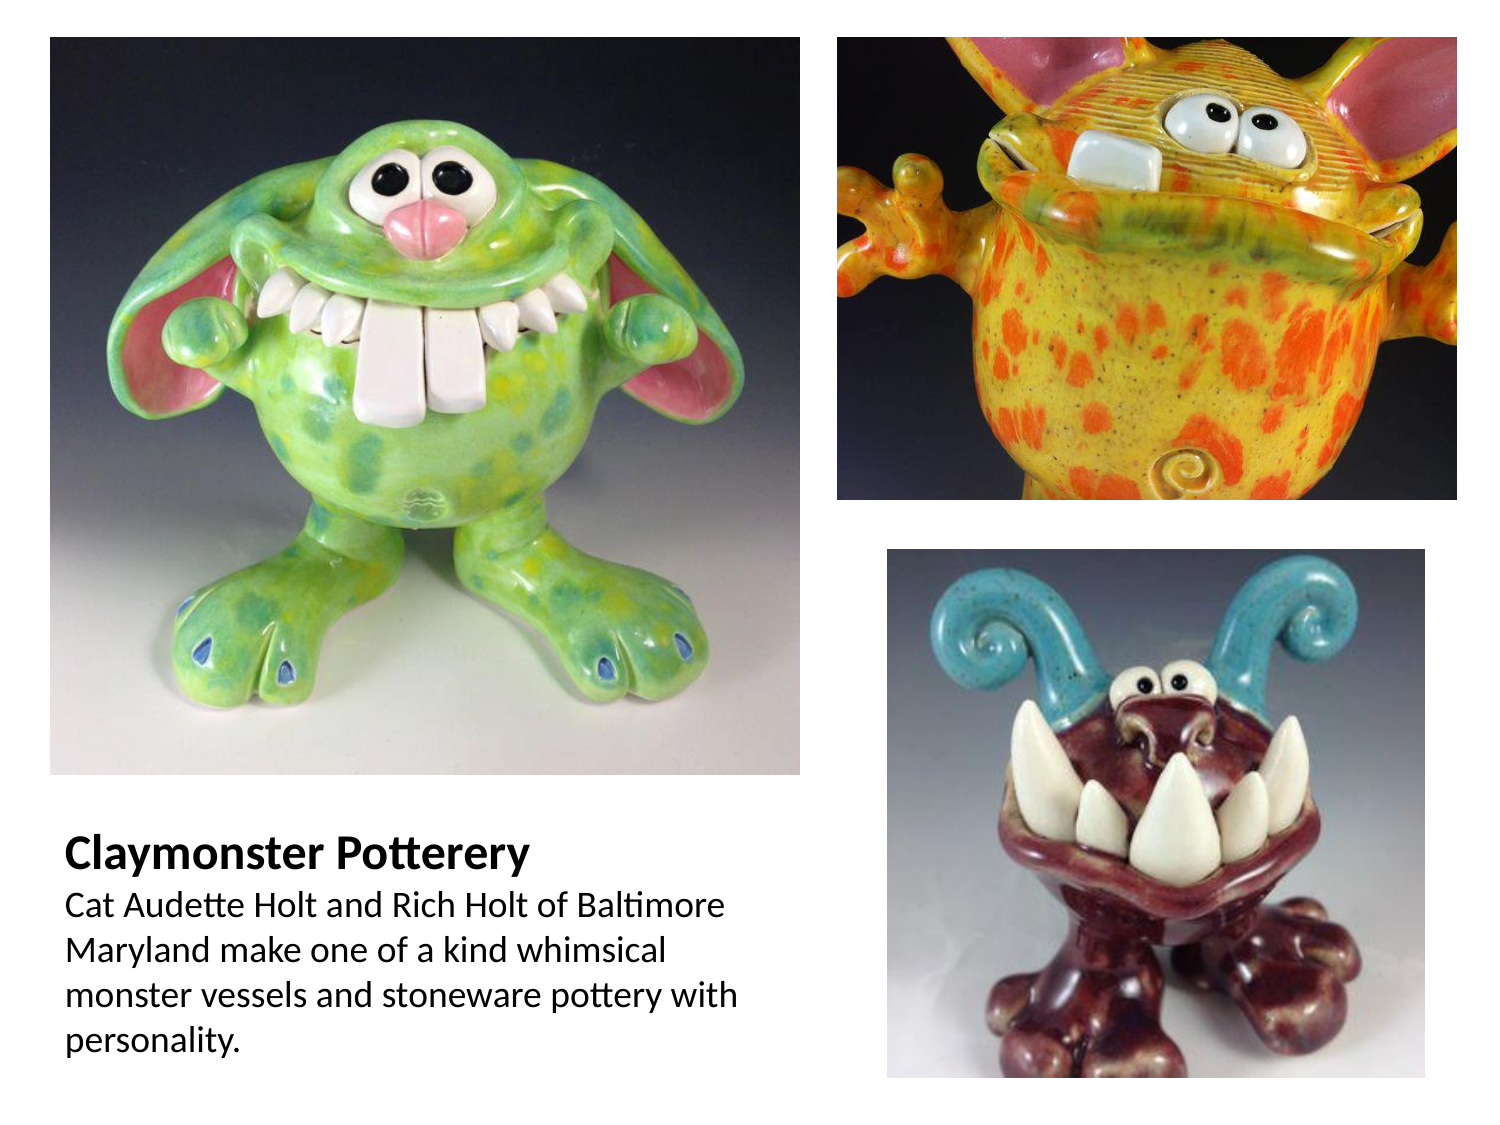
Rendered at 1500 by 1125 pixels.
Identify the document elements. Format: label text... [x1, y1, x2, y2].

text_box Claymonster Potterery Cat Audette Holt and Rich Holt of Baltimore Maryland make one of a kind whimsical monster vessels and stoneware pottery with personality. [49, 812, 800, 1068]
picture [887, 549, 1426, 1078]
picture [49, 37, 800, 776]
picture [837, 37, 1457, 501]
